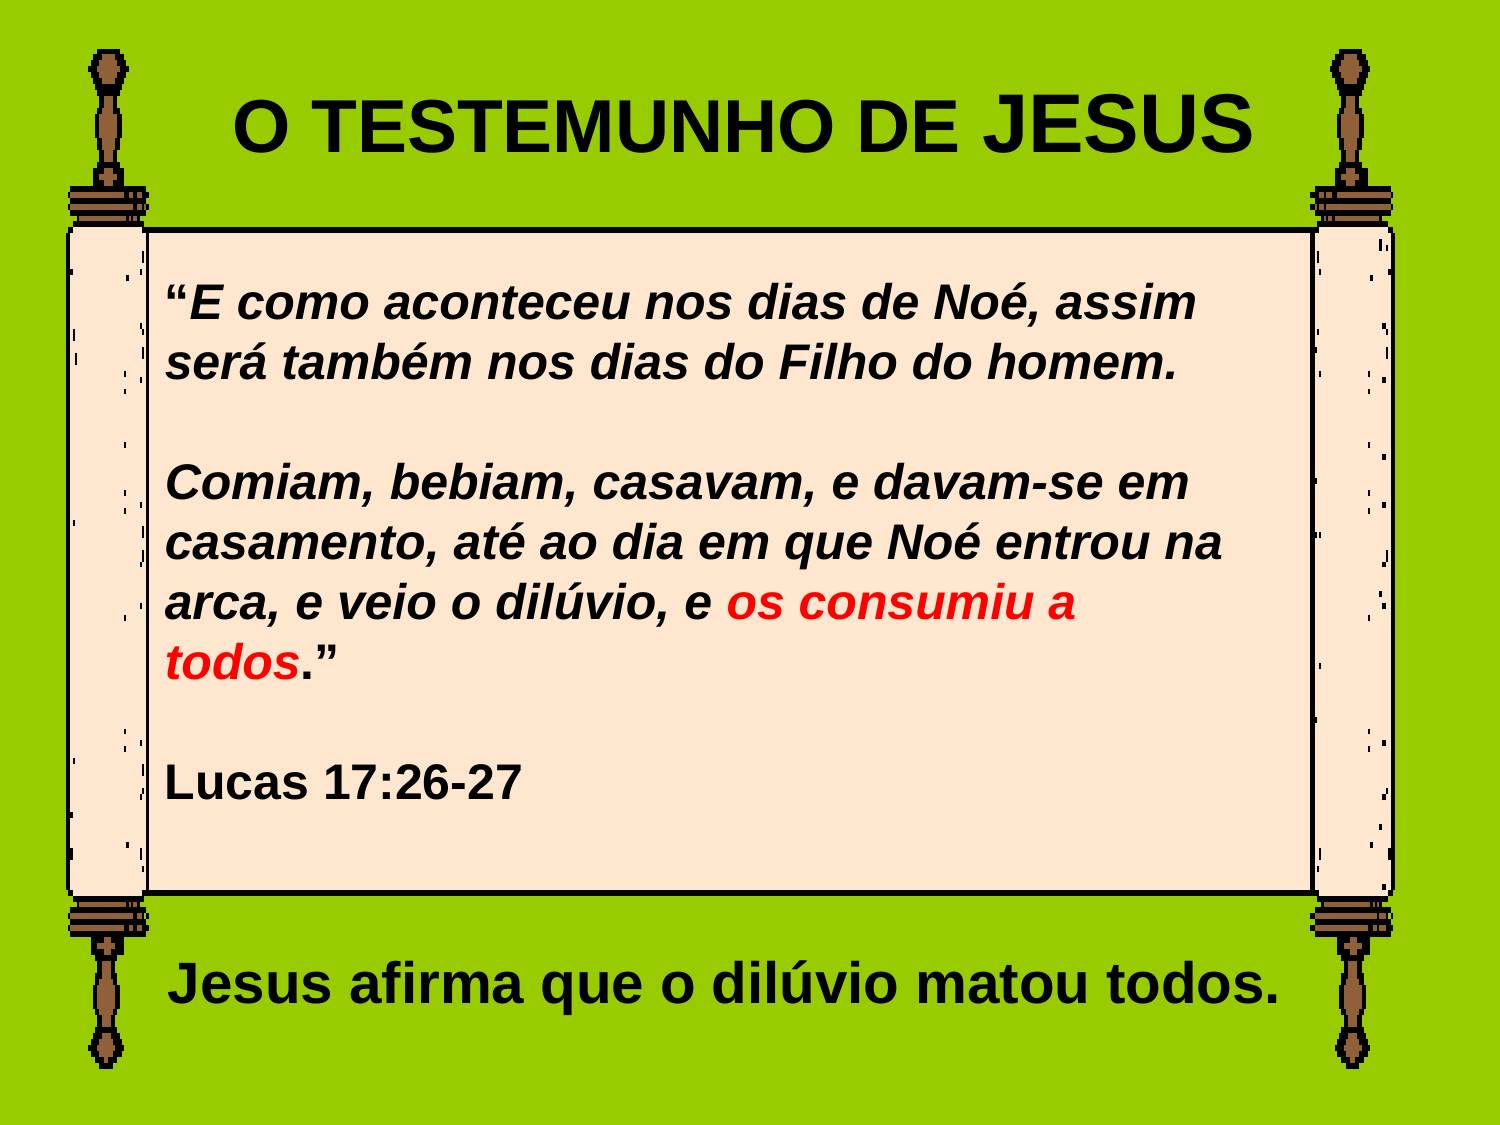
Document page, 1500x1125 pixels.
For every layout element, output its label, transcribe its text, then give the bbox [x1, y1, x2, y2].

title O TESTEMUNHO DE JESUS [62, 24, 1426, 213]
picture [62, 49, 1401, 1076]
